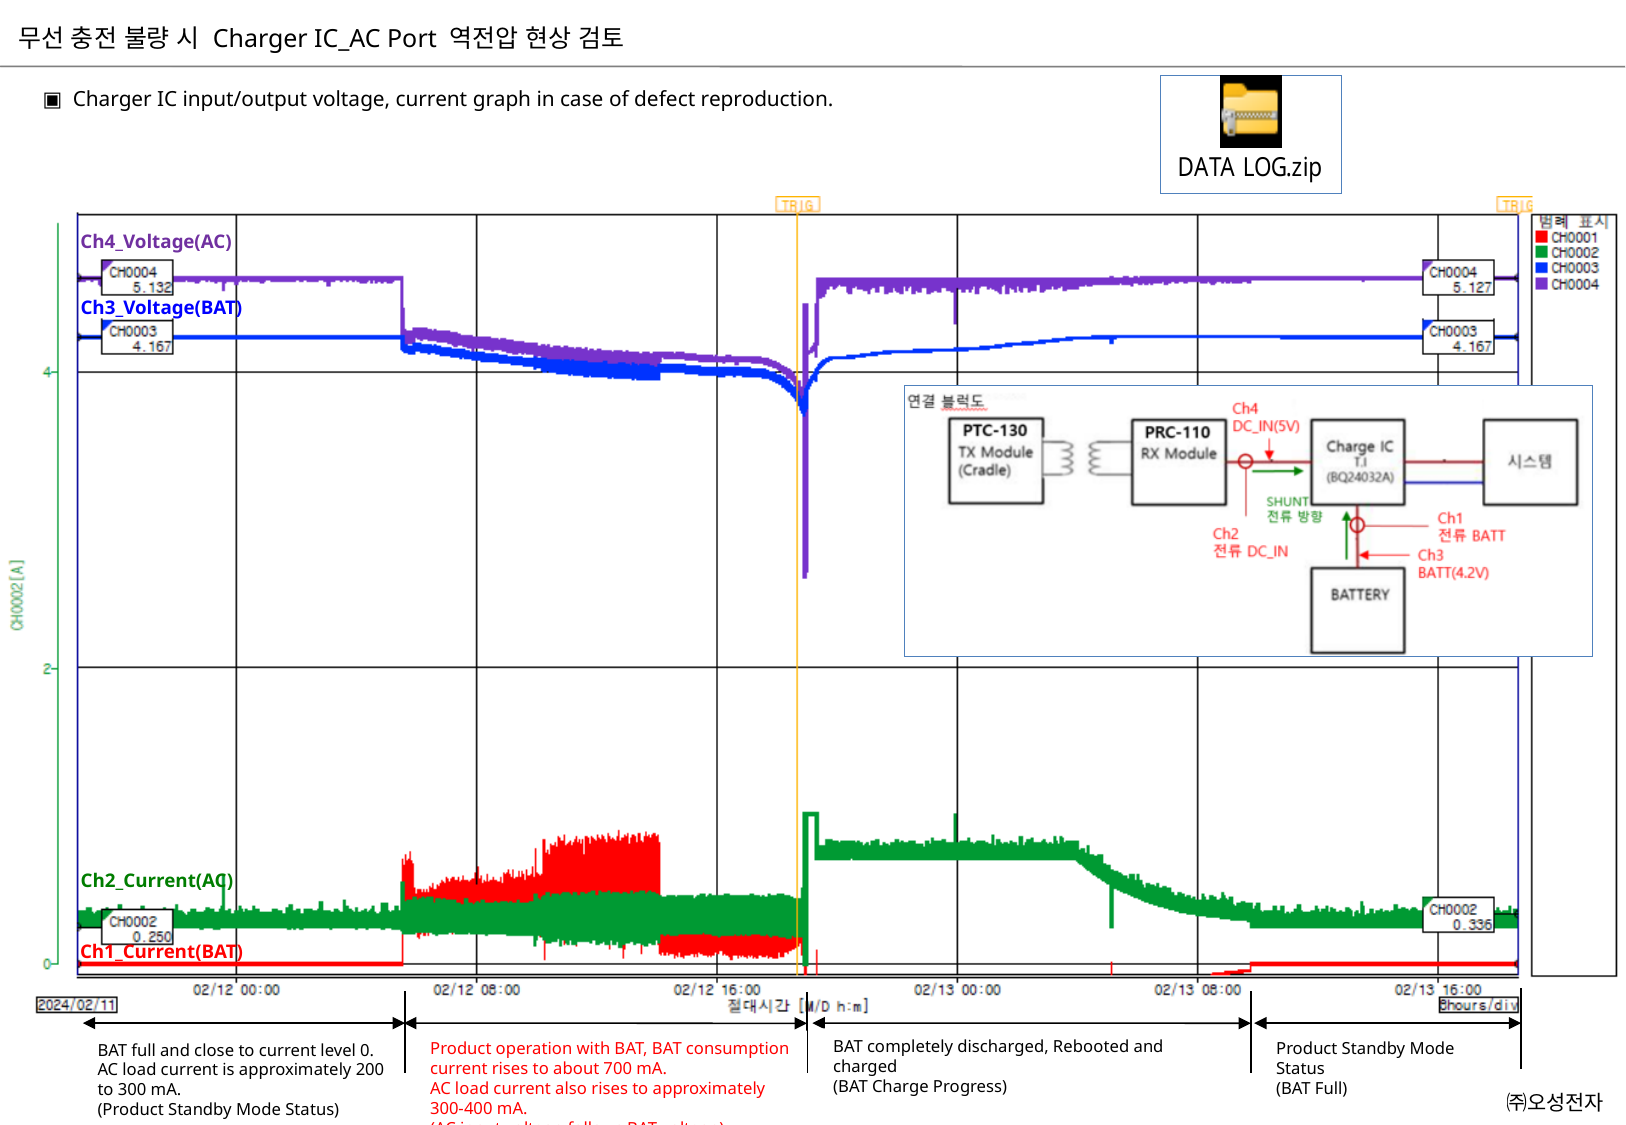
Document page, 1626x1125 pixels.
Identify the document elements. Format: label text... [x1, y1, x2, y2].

text_box BAT completely discharged, Rebooted and charged (BAT Charge Progress) [818, 1032, 1210, 1103]
text_box ▣ Charger IC input/output voltage, current graph in case of defect reproduction. [27, 78, 848, 118]
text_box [1159, 75, 1342, 194]
picture [0, 195, 1625, 1024]
text_box Product operation with BAT, BAT consumption current rises to about 700 mA. AC load current also rises to approximately 300-400 mA. (AC input voltage follows BAT voltage) [415, 1032, 807, 1125]
text_box BAT full and close to current level 0. AC load current is approximately 200 to 300 mA. (Product Standby Mode Status) [82, 1032, 404, 1125]
text_box Product Standby Mode Status (BAT Full) [1261, 1032, 1508, 1106]
